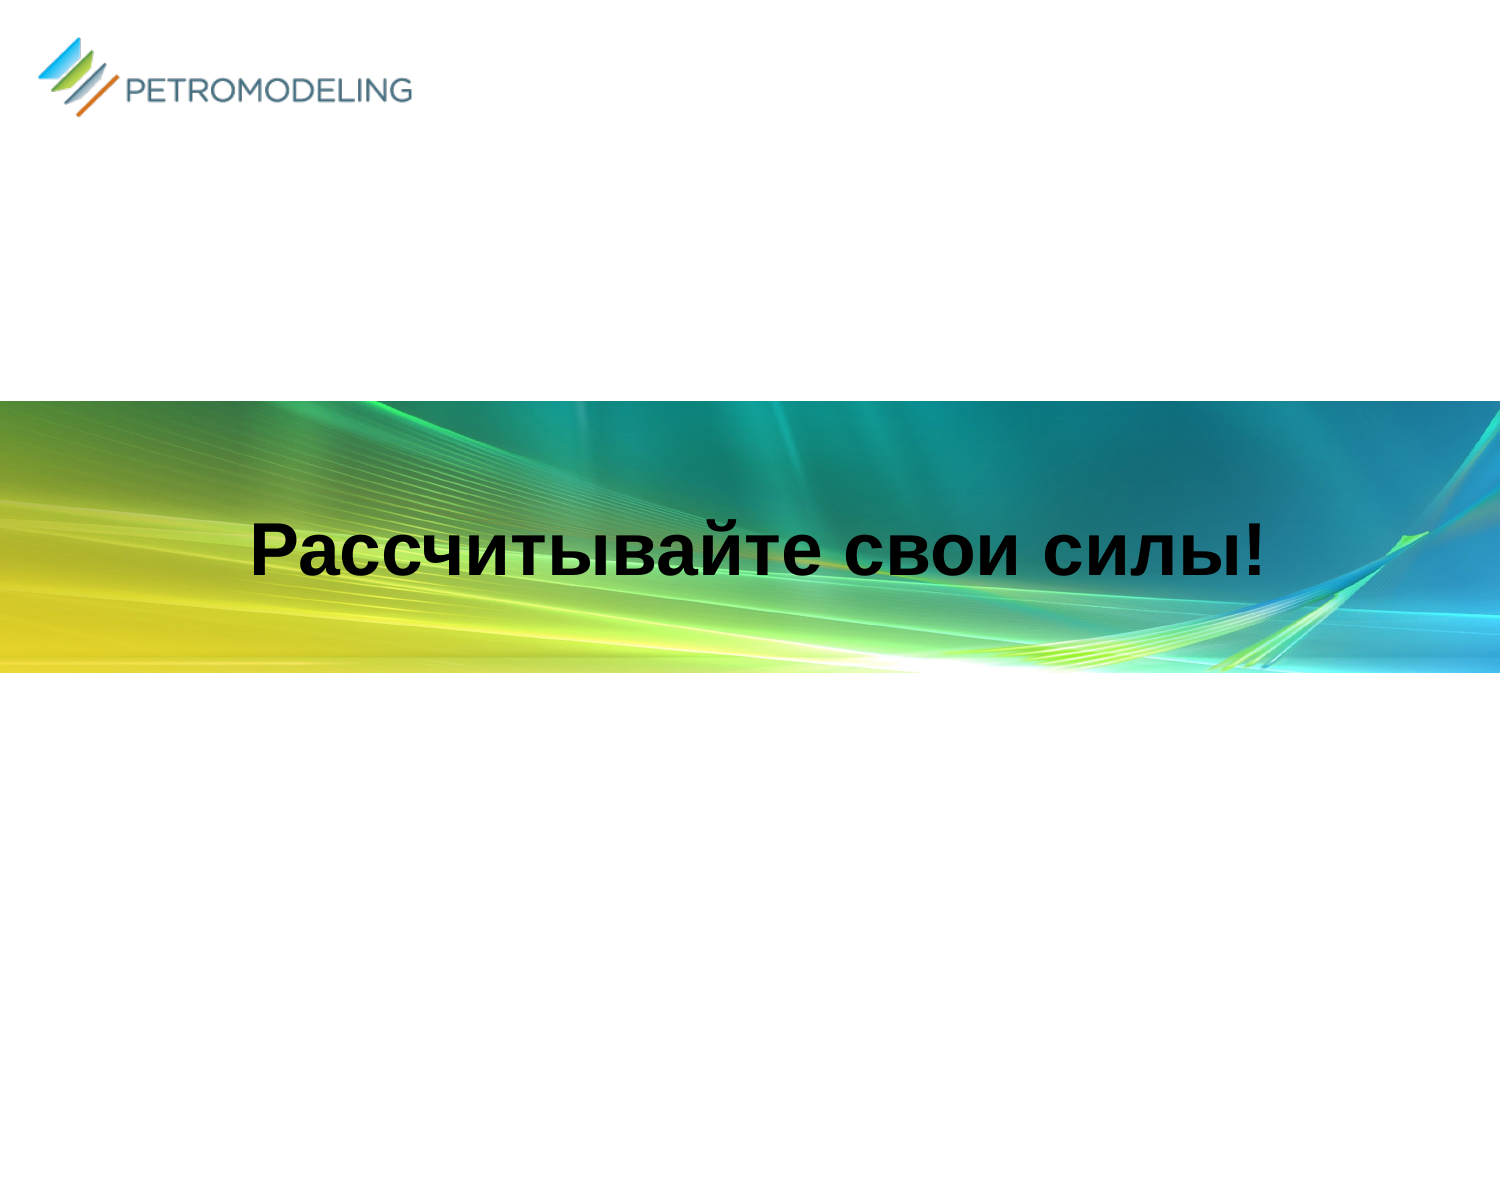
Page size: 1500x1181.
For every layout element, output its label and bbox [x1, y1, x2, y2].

picture [0, 401, 1500, 673]
picture [37, 37, 416, 119]
